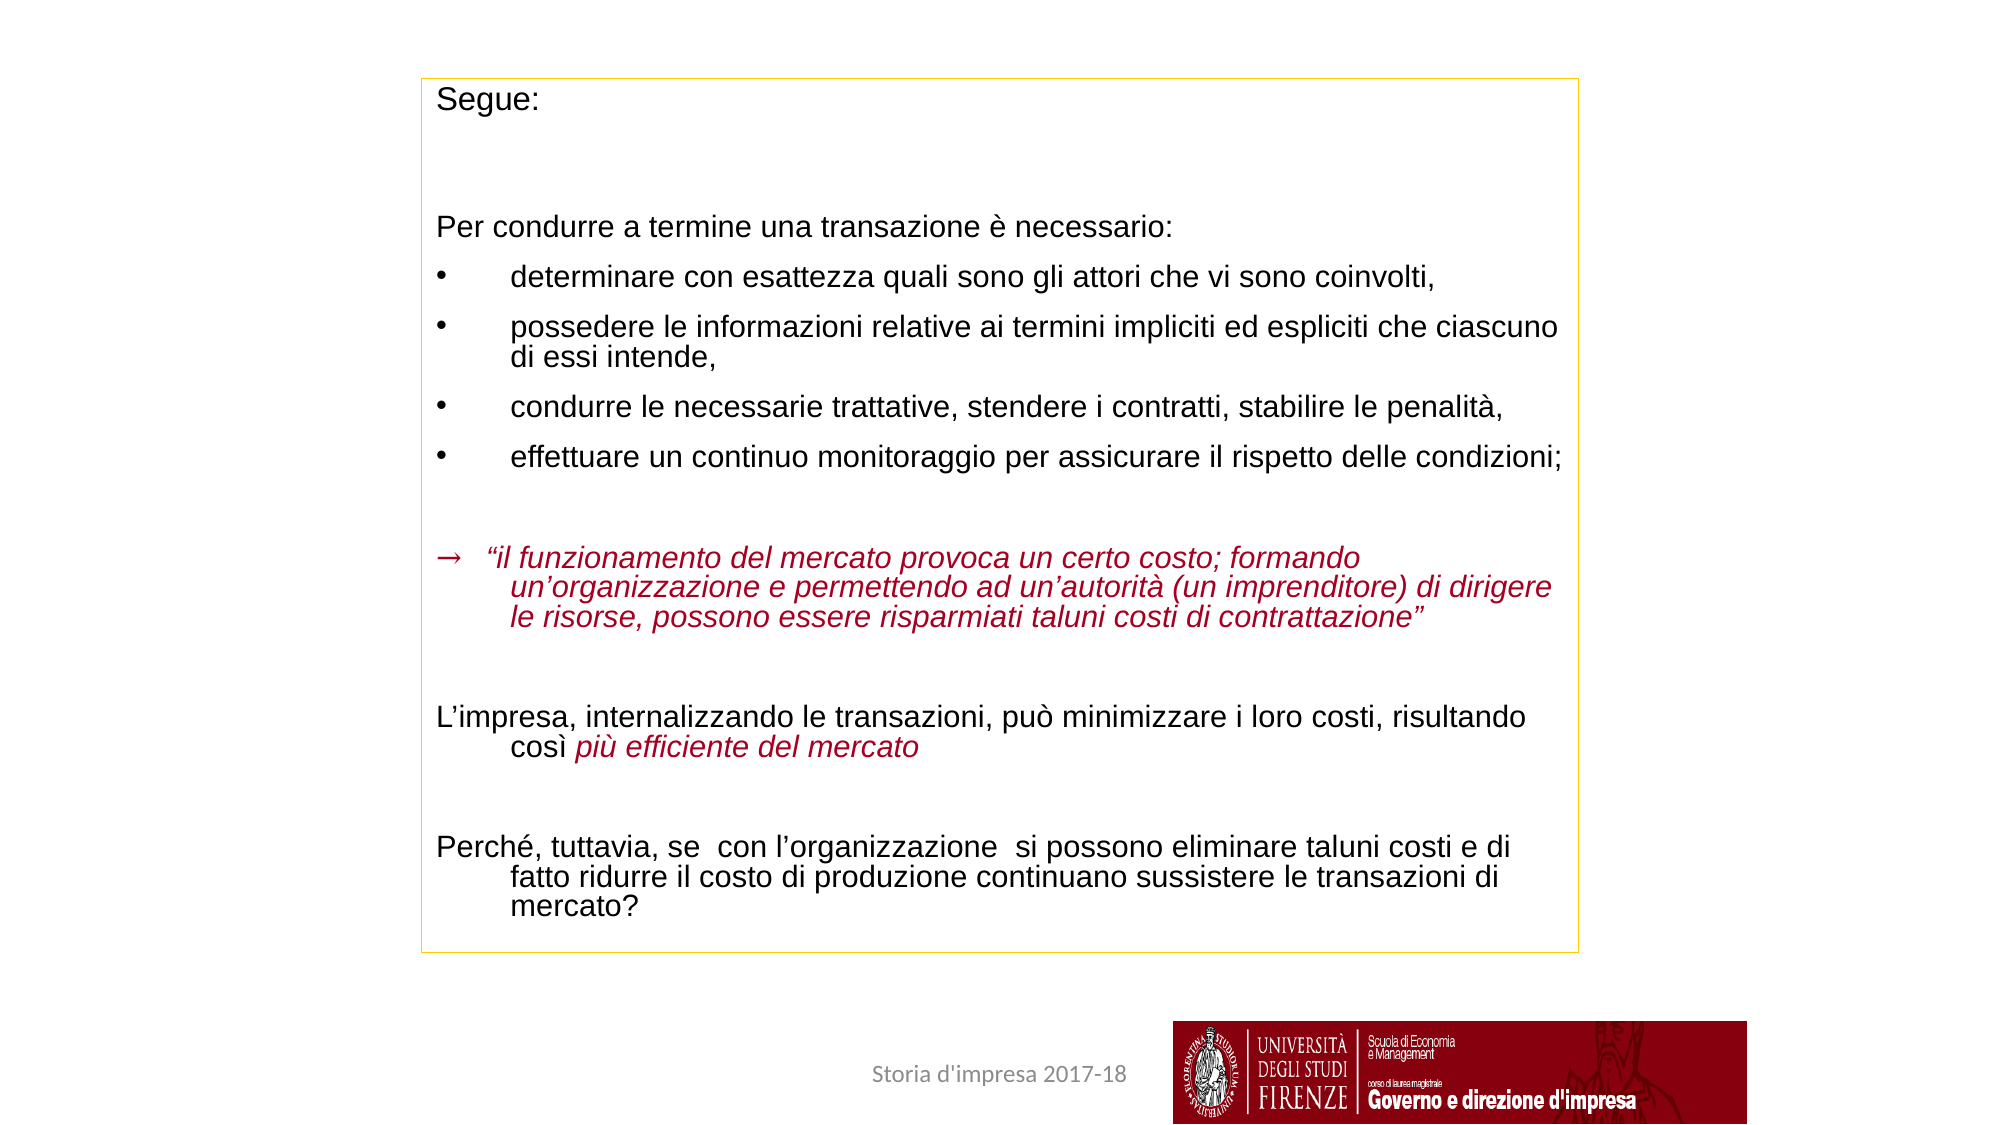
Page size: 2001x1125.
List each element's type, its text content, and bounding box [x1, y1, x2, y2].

list Segue: Per condurre a termine una transazione è necessario: determinare con esattezza quali sono gli attori che vi sono coinvolti, possedere le informazioni relative ai termini impliciti ed espliciti che ciascuno di essi intende, condurre le necessarie trattative, stendere i contratti, stabilire le penalità, effettuare un continuo monitoraggio per assicurare il rispetto delle condizioni; → “il funzionamento del mercato provoca un certo costo; formando un’organizzazione e permettendo ad un’autorità (un imprenditore) di dirigere le risorse, possono essere risparmiati taluni costi di contrattazione” L’impresa, internalizzando le transazioni, può minimizzare i loro costi, risultando così più efficiente del mercato Perché, tuttavia, se con l’organizzazione si possono eliminare taluni costi e di fatto ridurre il costo di produzione continuano sussistere le transazioni di mercato? [421, 78, 1579, 953]
footer Storia d'impresa 2017-18 [662, 1042, 1173, 1103]
picture [1173, 1021, 1747, 1124]
